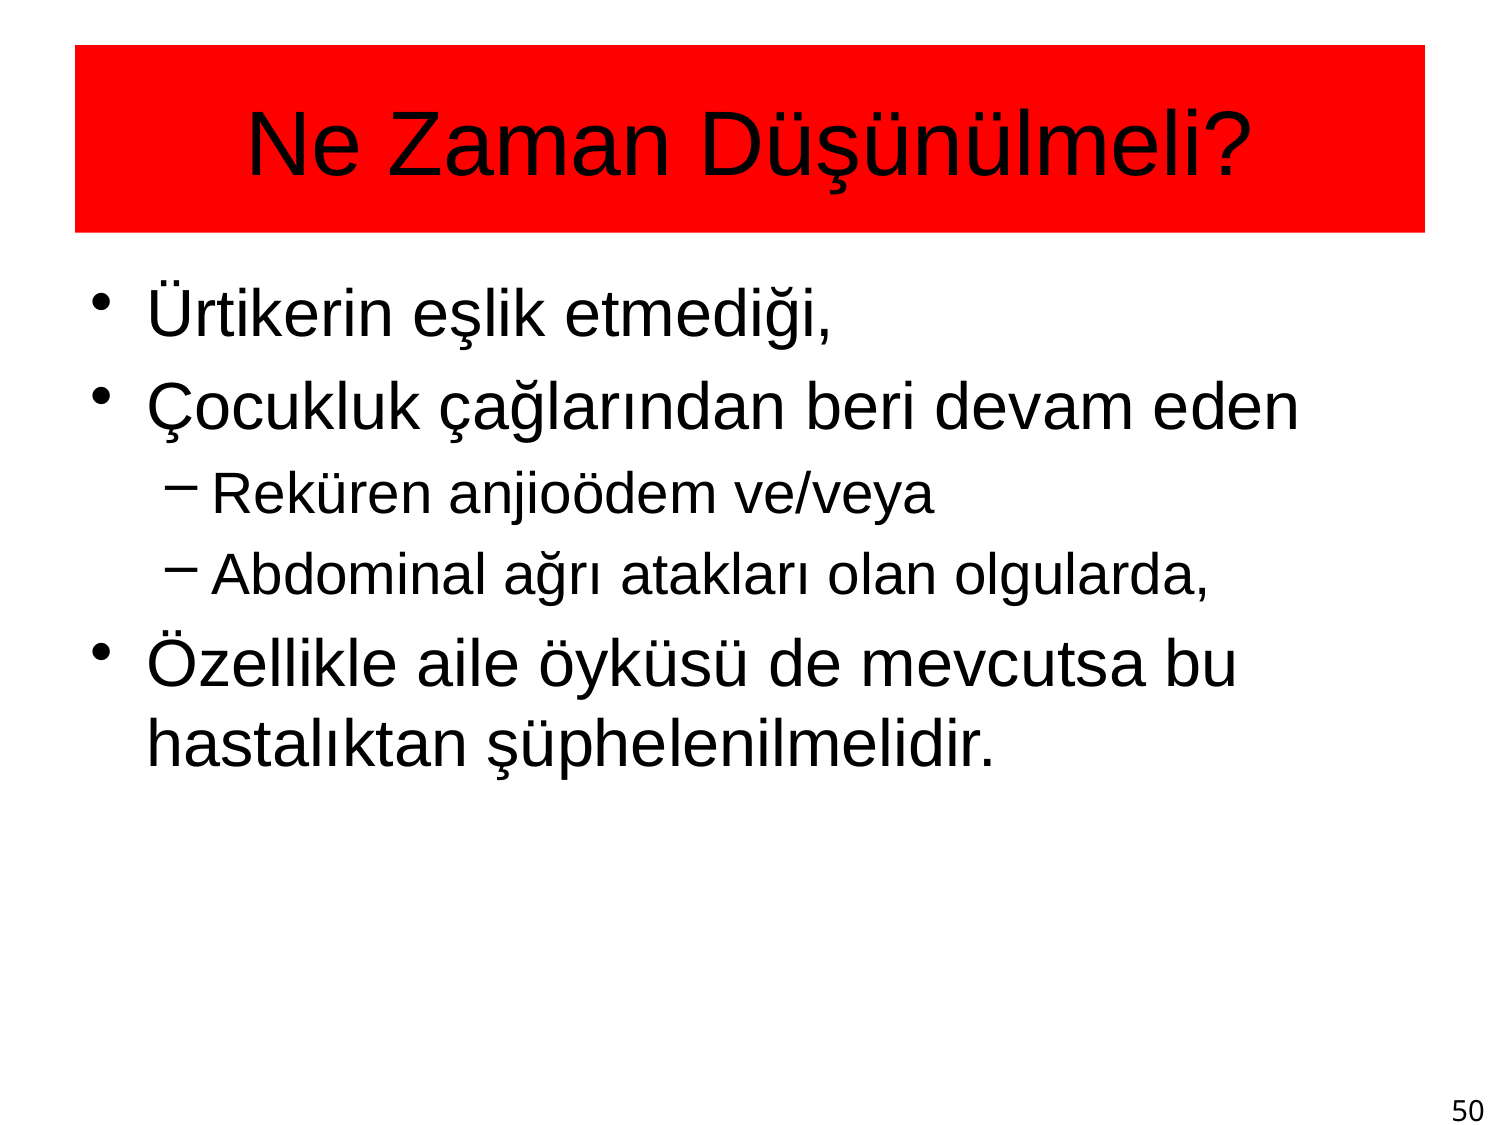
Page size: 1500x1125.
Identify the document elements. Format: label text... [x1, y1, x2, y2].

text_box 50 [1418, 1084, 1500, 1125]
title Ne Zaman Düşünülmeli? [74, 44, 1426, 233]
list Ürtikerin eşlik etmediği, Çocukluk çağlarından beri devam eden Reküren anjioödem ve/veya Abdominal ağrı atakları olan olgularda, Özellikle aile öyküsü de mevcutsa bu hastalıktan şüphelenilmelidir. [74, 262, 1426, 1006]
